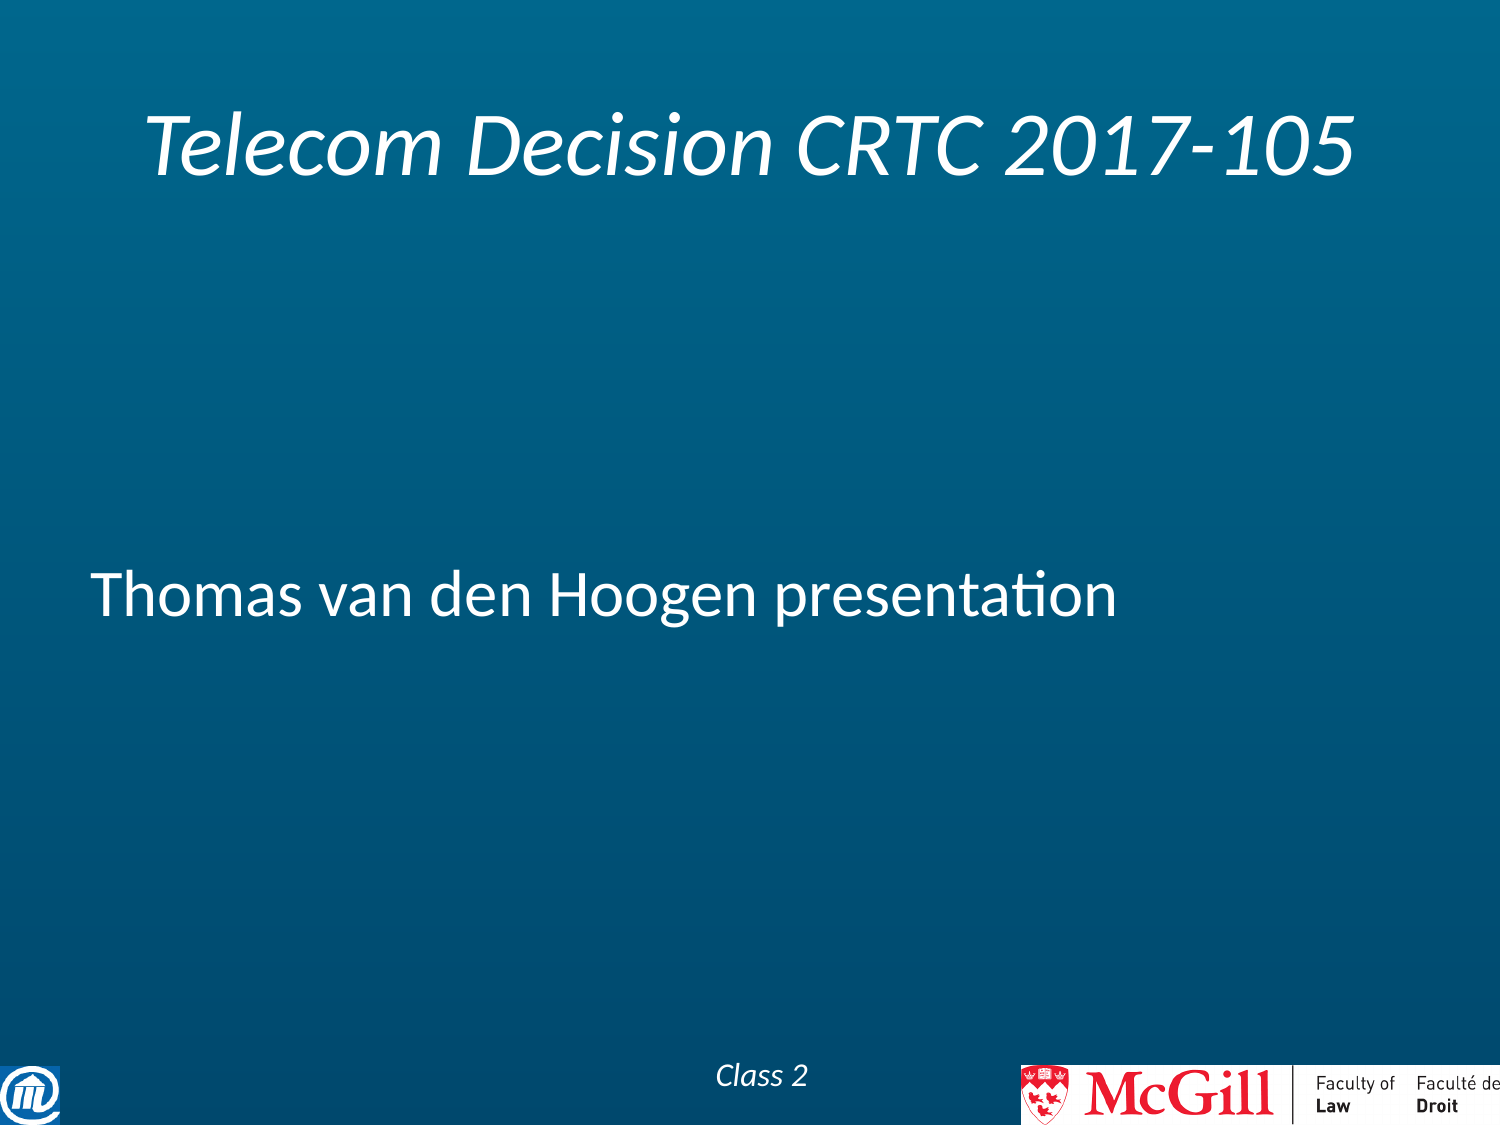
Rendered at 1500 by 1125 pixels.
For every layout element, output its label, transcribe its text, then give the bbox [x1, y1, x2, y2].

picture [1022, 1066, 1500, 1125]
footer Class 2 [490, 1042, 1034, 1103]
picture [0, 1067, 59, 1125]
title Telecom Decision CRTC 2017-105 [75, 45, 1425, 233]
list Thomas van den Hoogen presentation [75, 262, 1425, 1005]
